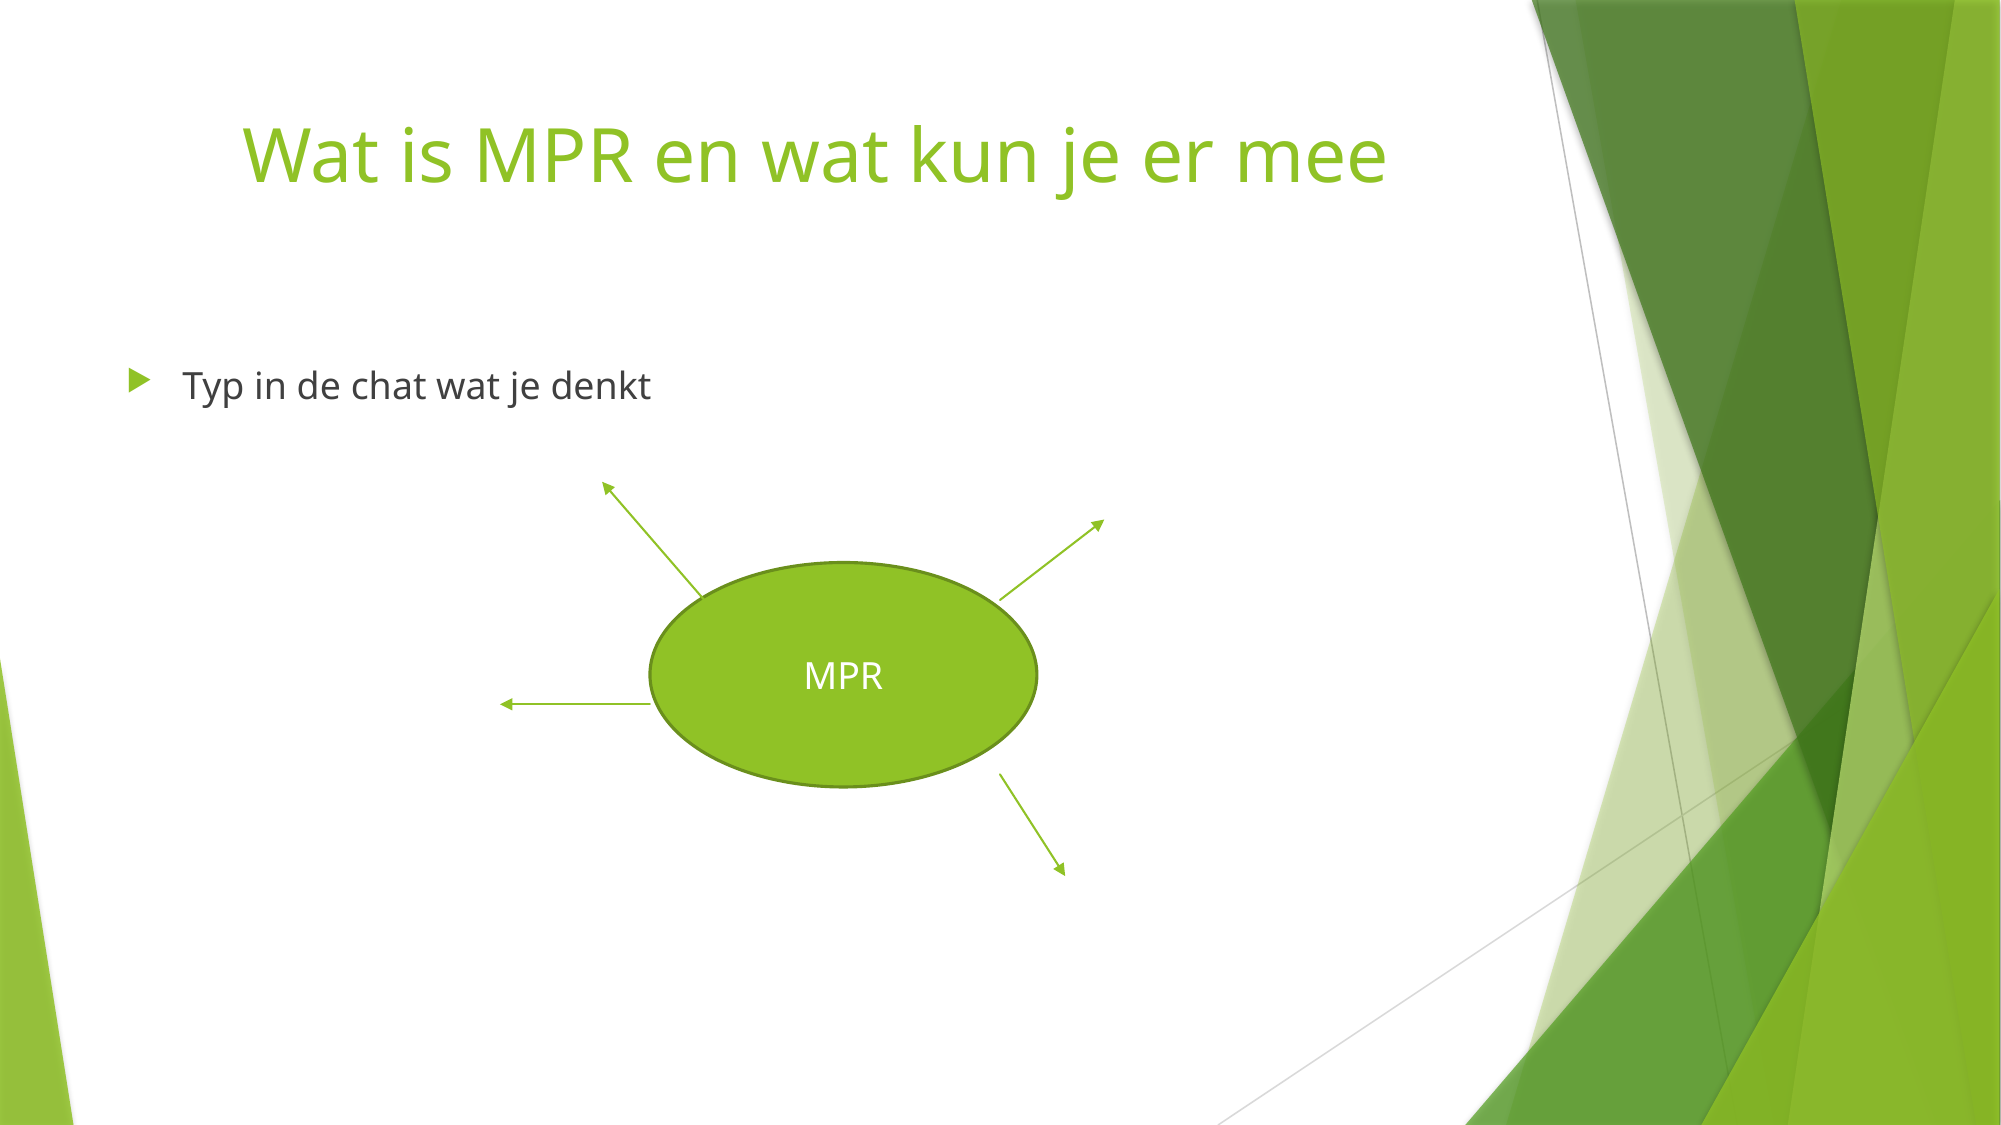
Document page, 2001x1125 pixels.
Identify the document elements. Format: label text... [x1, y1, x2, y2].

title Wat is MPR en wat kun je er mee [111, 99, 1522, 317]
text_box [601, 481, 705, 601]
list Typ in de chat wat je denkt [111, 354, 1522, 992]
text_box MPR [648, 560, 1039, 789]
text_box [999, 773, 1066, 877]
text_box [999, 518, 1105, 601]
